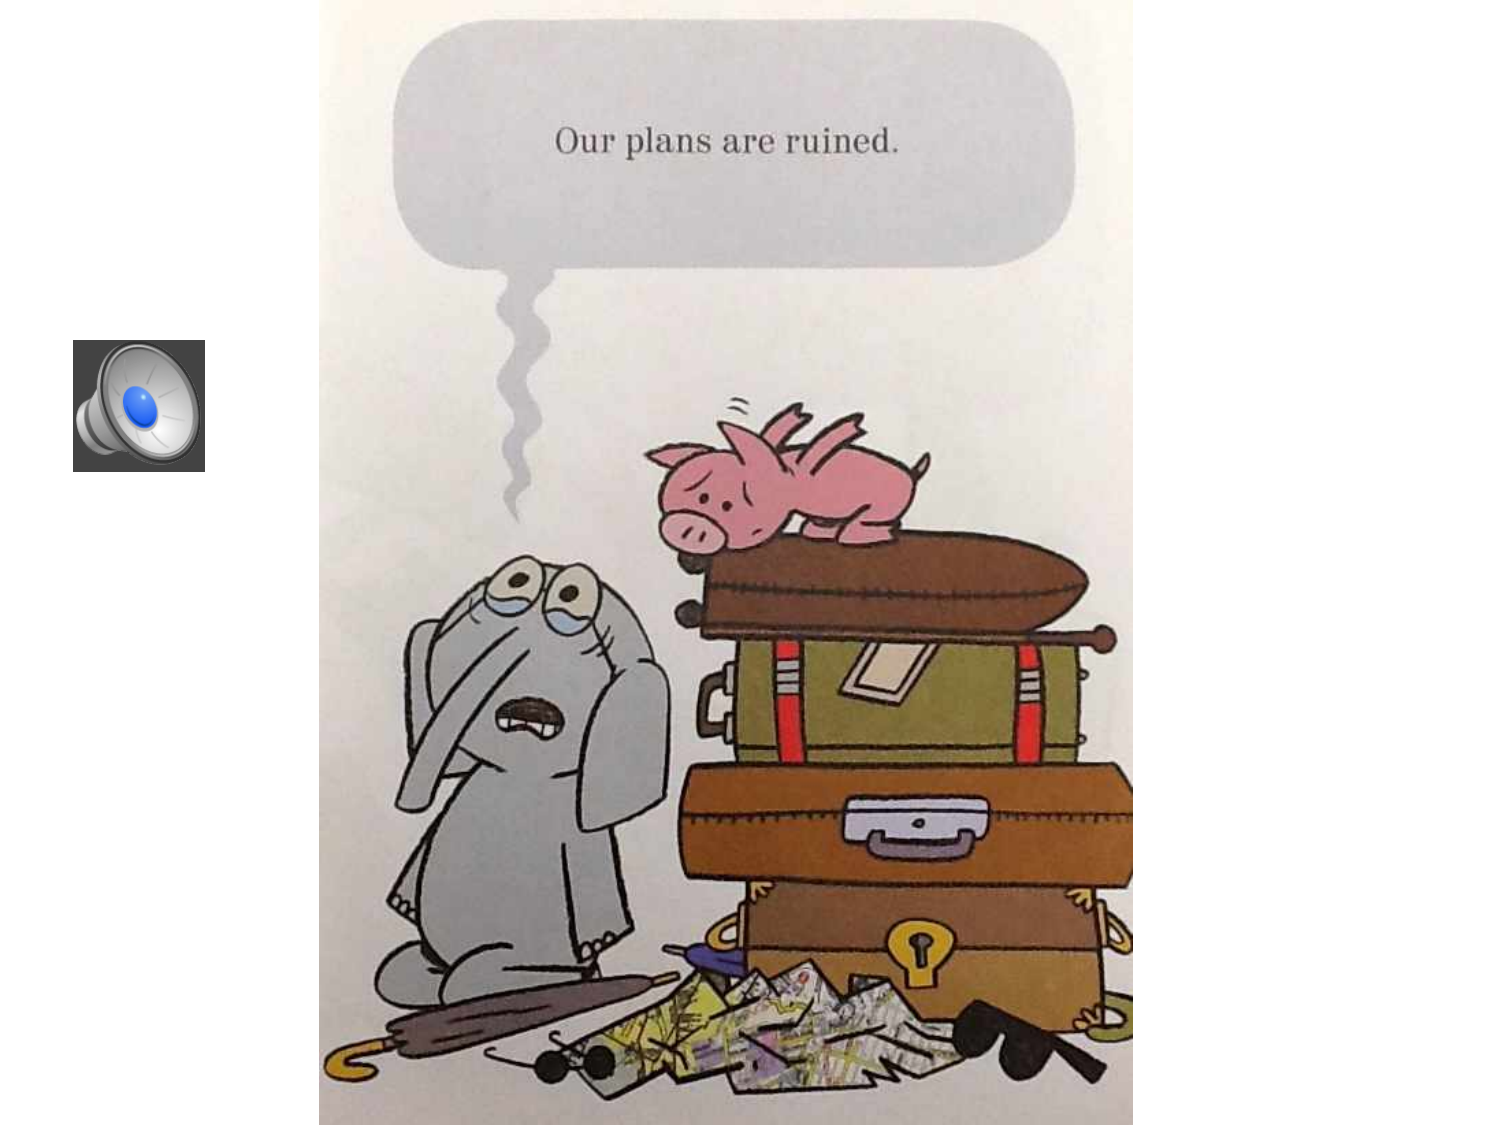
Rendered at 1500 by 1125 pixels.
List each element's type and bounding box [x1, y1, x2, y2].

picture [318, 0, 1133, 1125]
picture [71, 339, 206, 474]
